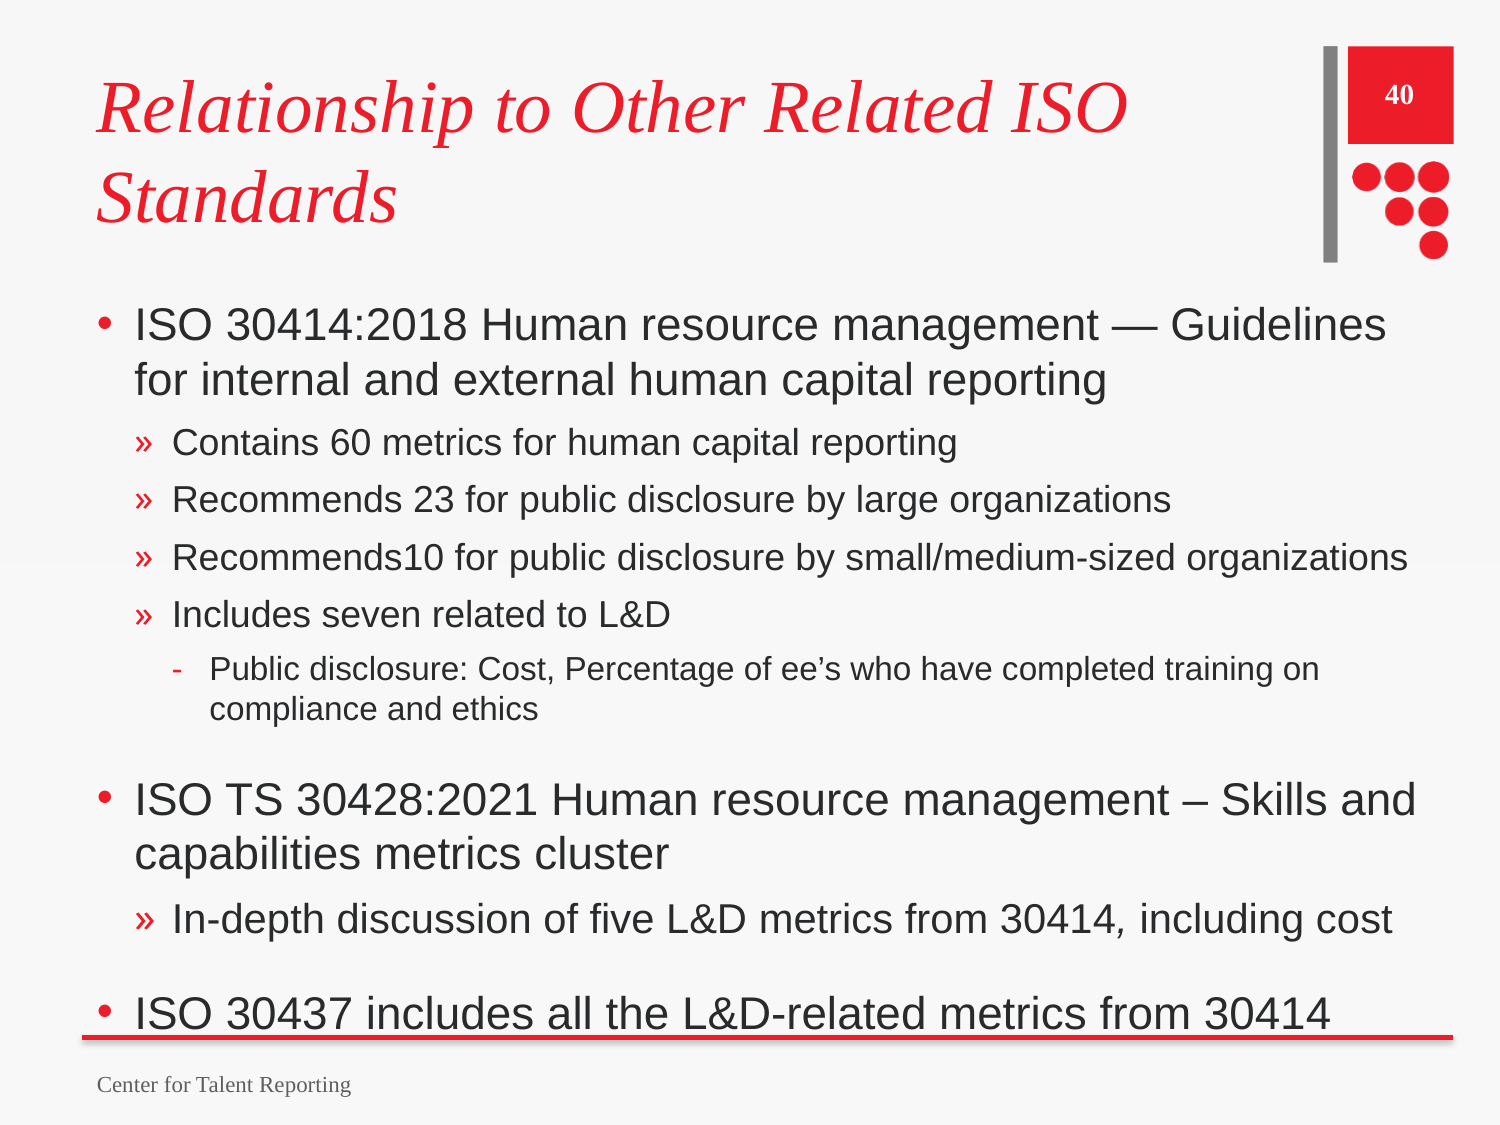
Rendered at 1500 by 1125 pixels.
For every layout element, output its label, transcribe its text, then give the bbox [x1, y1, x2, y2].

picture [1352, 161, 1449, 259]
slide_number 40 [1349, 62, 1450, 123]
list ISO 30414:2018 Human resource management — Guidelines for internal and external human capital reporting Contains 60 metrics for human capital reporting Recommends 23 for public disclosure by large organizations Recommends10 for public disclosure by small/medium-sized organizations Includes seven related to L&D Public disclosure: Cost, Percentage of ee’s who have completed training on compliance and ethics ISO TS 30428:2021 Human resource management – Skills and capabilities metrics cluster In-depth discussion of five L&D metrics from 30414, including cost ISO 30437 includes all the L&D-related metrics from 30414 [81, 287, 1453, 1013]
title Relationship to Other Related ISO Standards [81, 50, 1322, 266]
footer Center for Talent Reporting [81, 1053, 1075, 1114]
